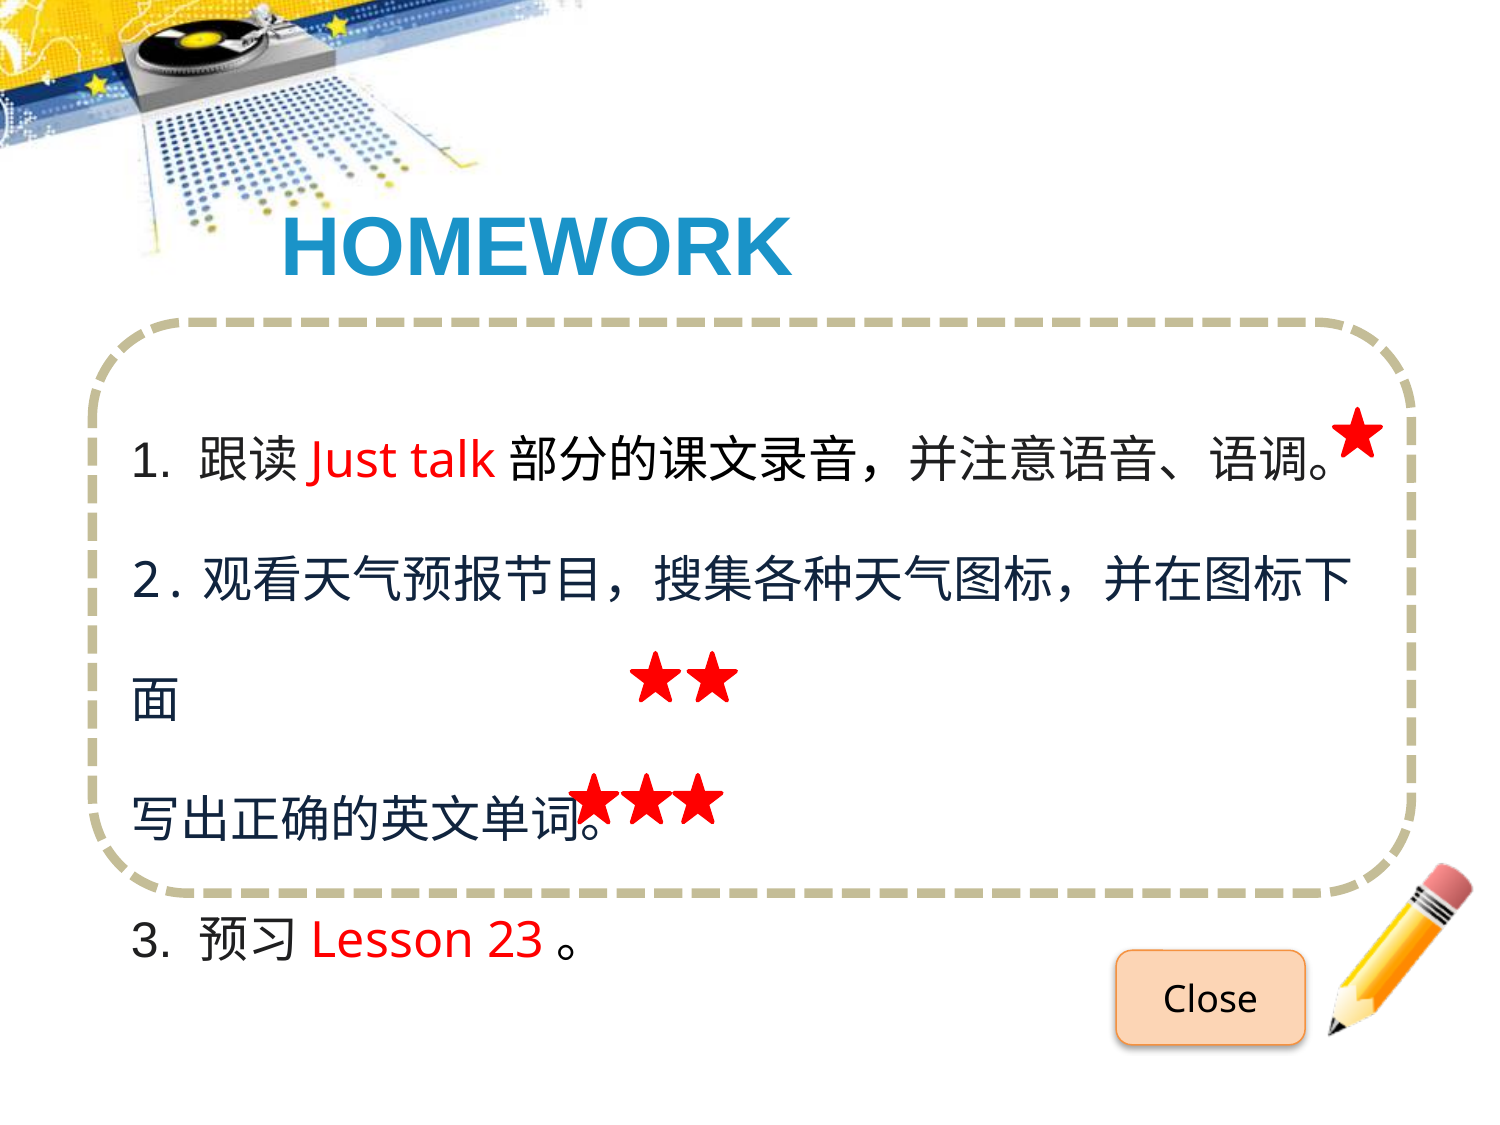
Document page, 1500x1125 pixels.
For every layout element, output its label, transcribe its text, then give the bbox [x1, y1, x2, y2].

text_box Close [1115, 975, 1275, 1046]
title Homework [265, 184, 1236, 303]
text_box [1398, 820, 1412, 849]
picture [0, 0, 1500, 1125]
text_box 1. 跟读Just talk部分的课文录音，并注意语音、语调。 2.观看天气预报节目，搜集各种天气图标，并在图标下面 写出正确的英文单词。 3. 预习Lesson 23。 [116, 865, 1275, 975]
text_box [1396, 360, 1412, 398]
text_box [90, 320, 1414, 896]
